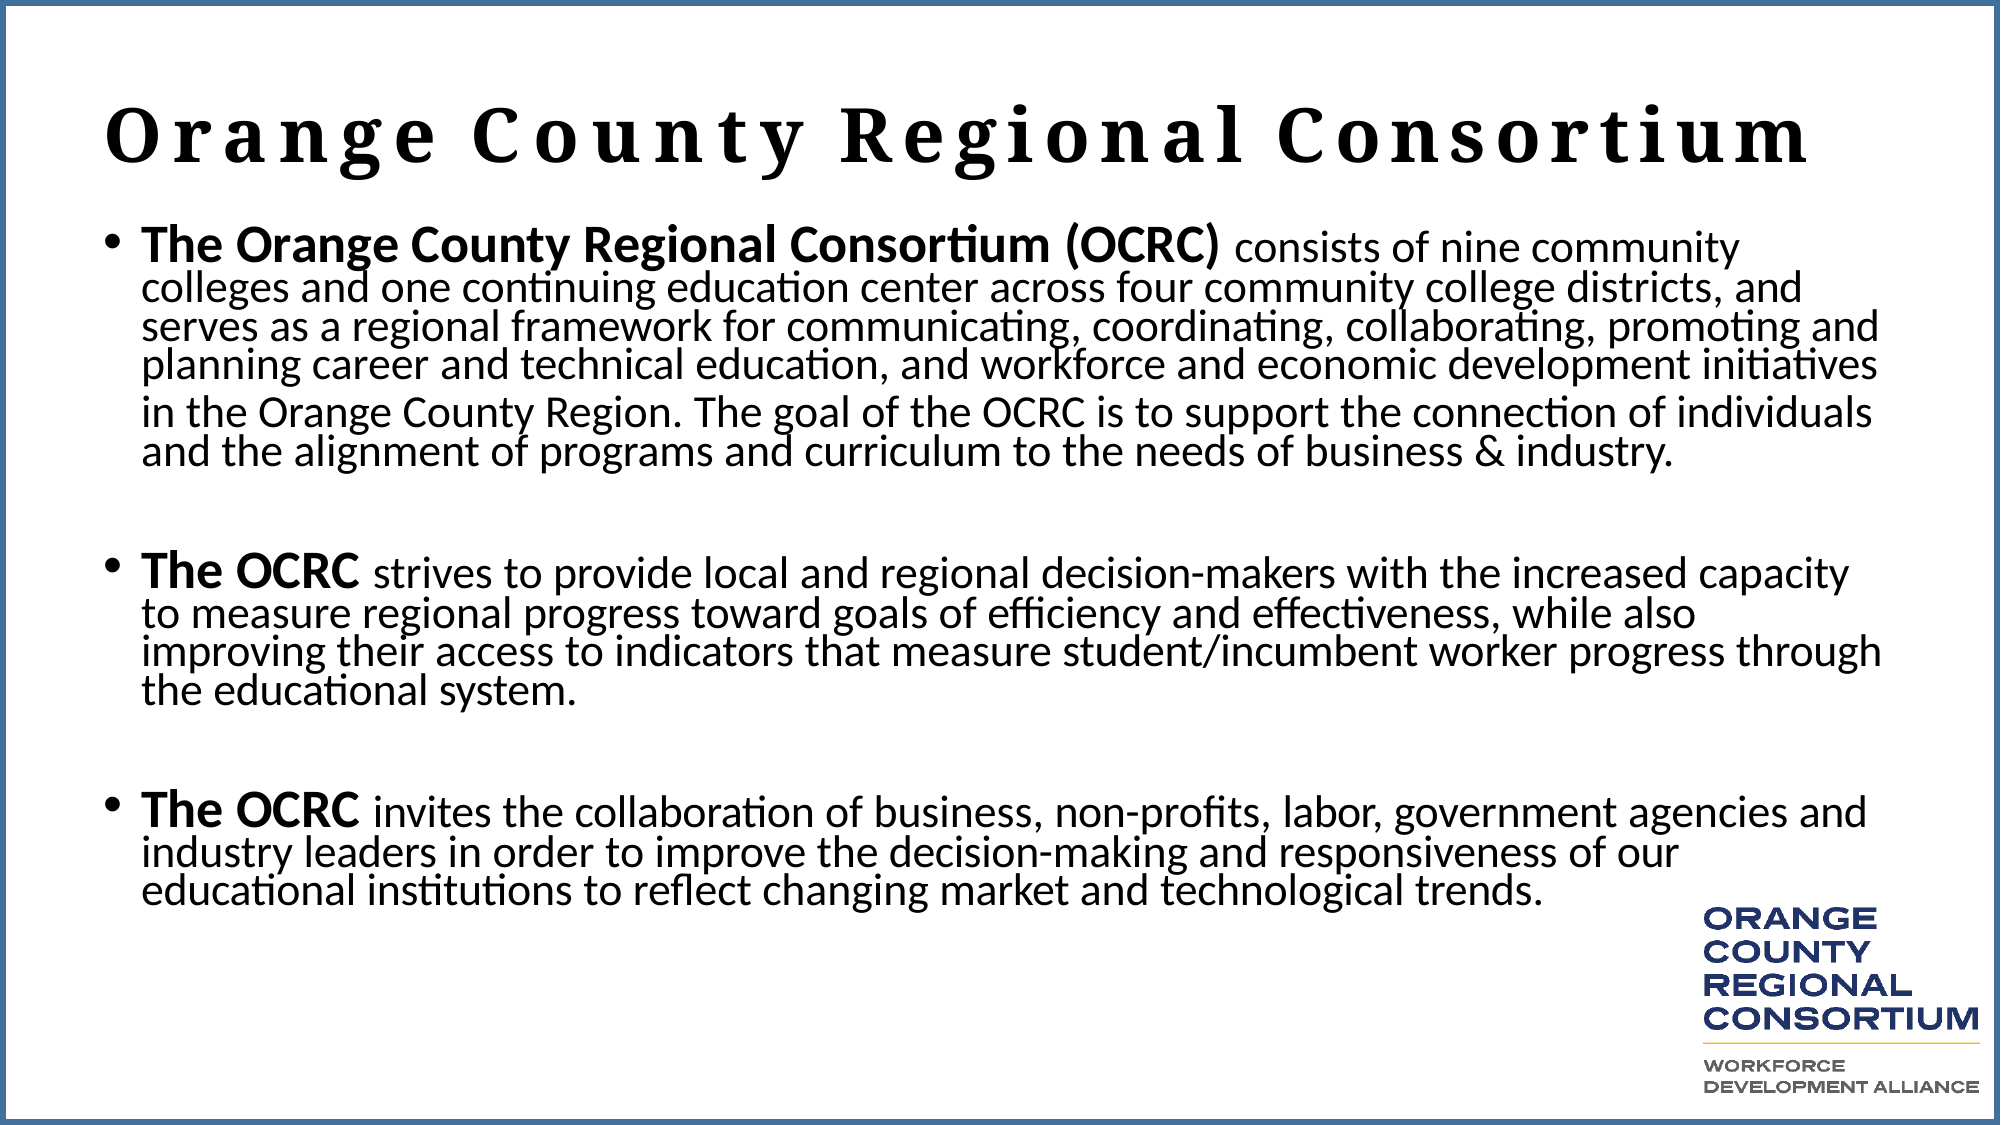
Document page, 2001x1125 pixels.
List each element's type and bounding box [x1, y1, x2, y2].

text_box [0, 0, 2000, 1125]
